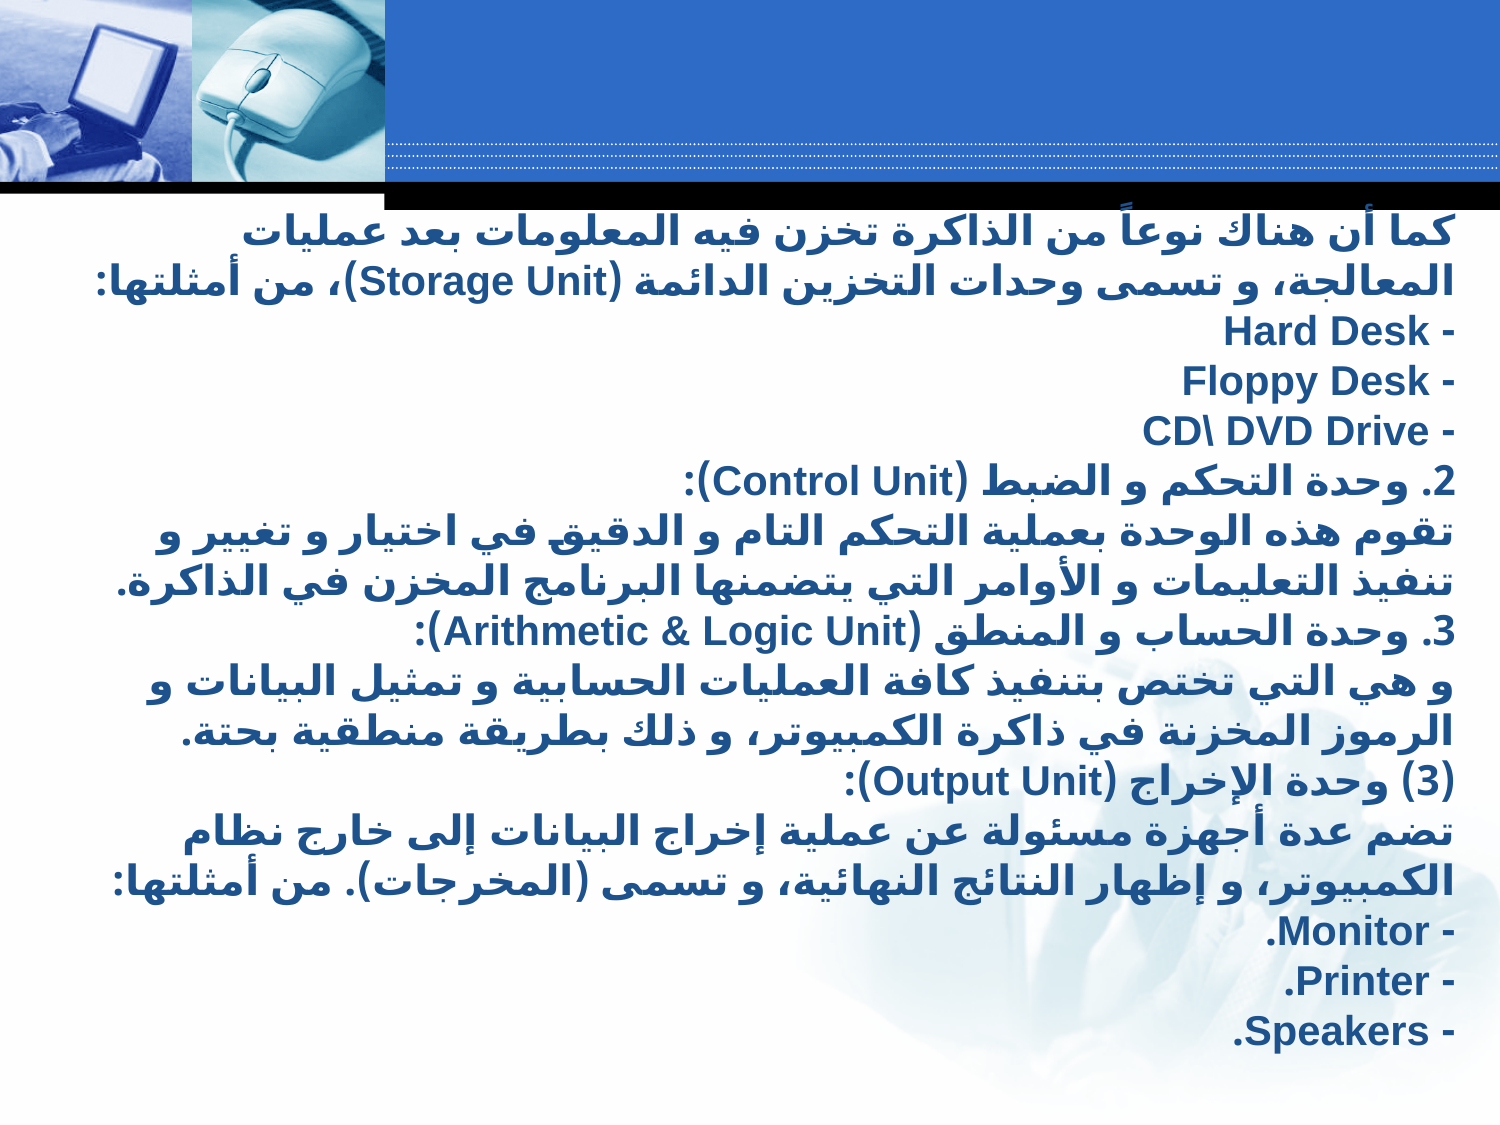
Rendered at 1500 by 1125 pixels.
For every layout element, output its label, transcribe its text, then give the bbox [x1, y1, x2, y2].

picture [0, 0, 385, 181]
text_box كما أن هناك نوعاً من الذاكرة تخزن فيه المعلومات بعد عمليات المعالجة، و تسمى وحدات التخزين الدائمة (Storage Unit)، من أمثلتها: - Hard Desk - Floppy Desk - CD\ DVD Drive 2. وحدة التحكم و الضبط (Control Unit): تقوم هذه الوحدة بعملية التحكم التام و الدقيق في اختيار و تغيير و تنفيذ التعليمات و الأوامر التي يتضمنها البرنامج المخزن في الذاكرة. 3. وحدة الحساب و المنطق (Arithmetic & Logic Unit): و هي التي تختص بتنفيذ كافة العمليات الحسابية و تمثيل البيانات و الرموز المخزنة في ذاكرة الكمبيوتر، و ذلك بطريقة منطقية بحتة. (3) وحدة الإخراج (Output Unit): تضم عدة أجهزة مسئولة عن عملية إخراج البيانات إلى خارج نظام الكمبيوتر، و إظهار النتائج النهائية، و تسمى (المخرجات). من أمثلتها: - Monitor. - Printer. - Speakers. [41, 196, 1471, 1112]
picture [0, 194, 1500, 1125]
